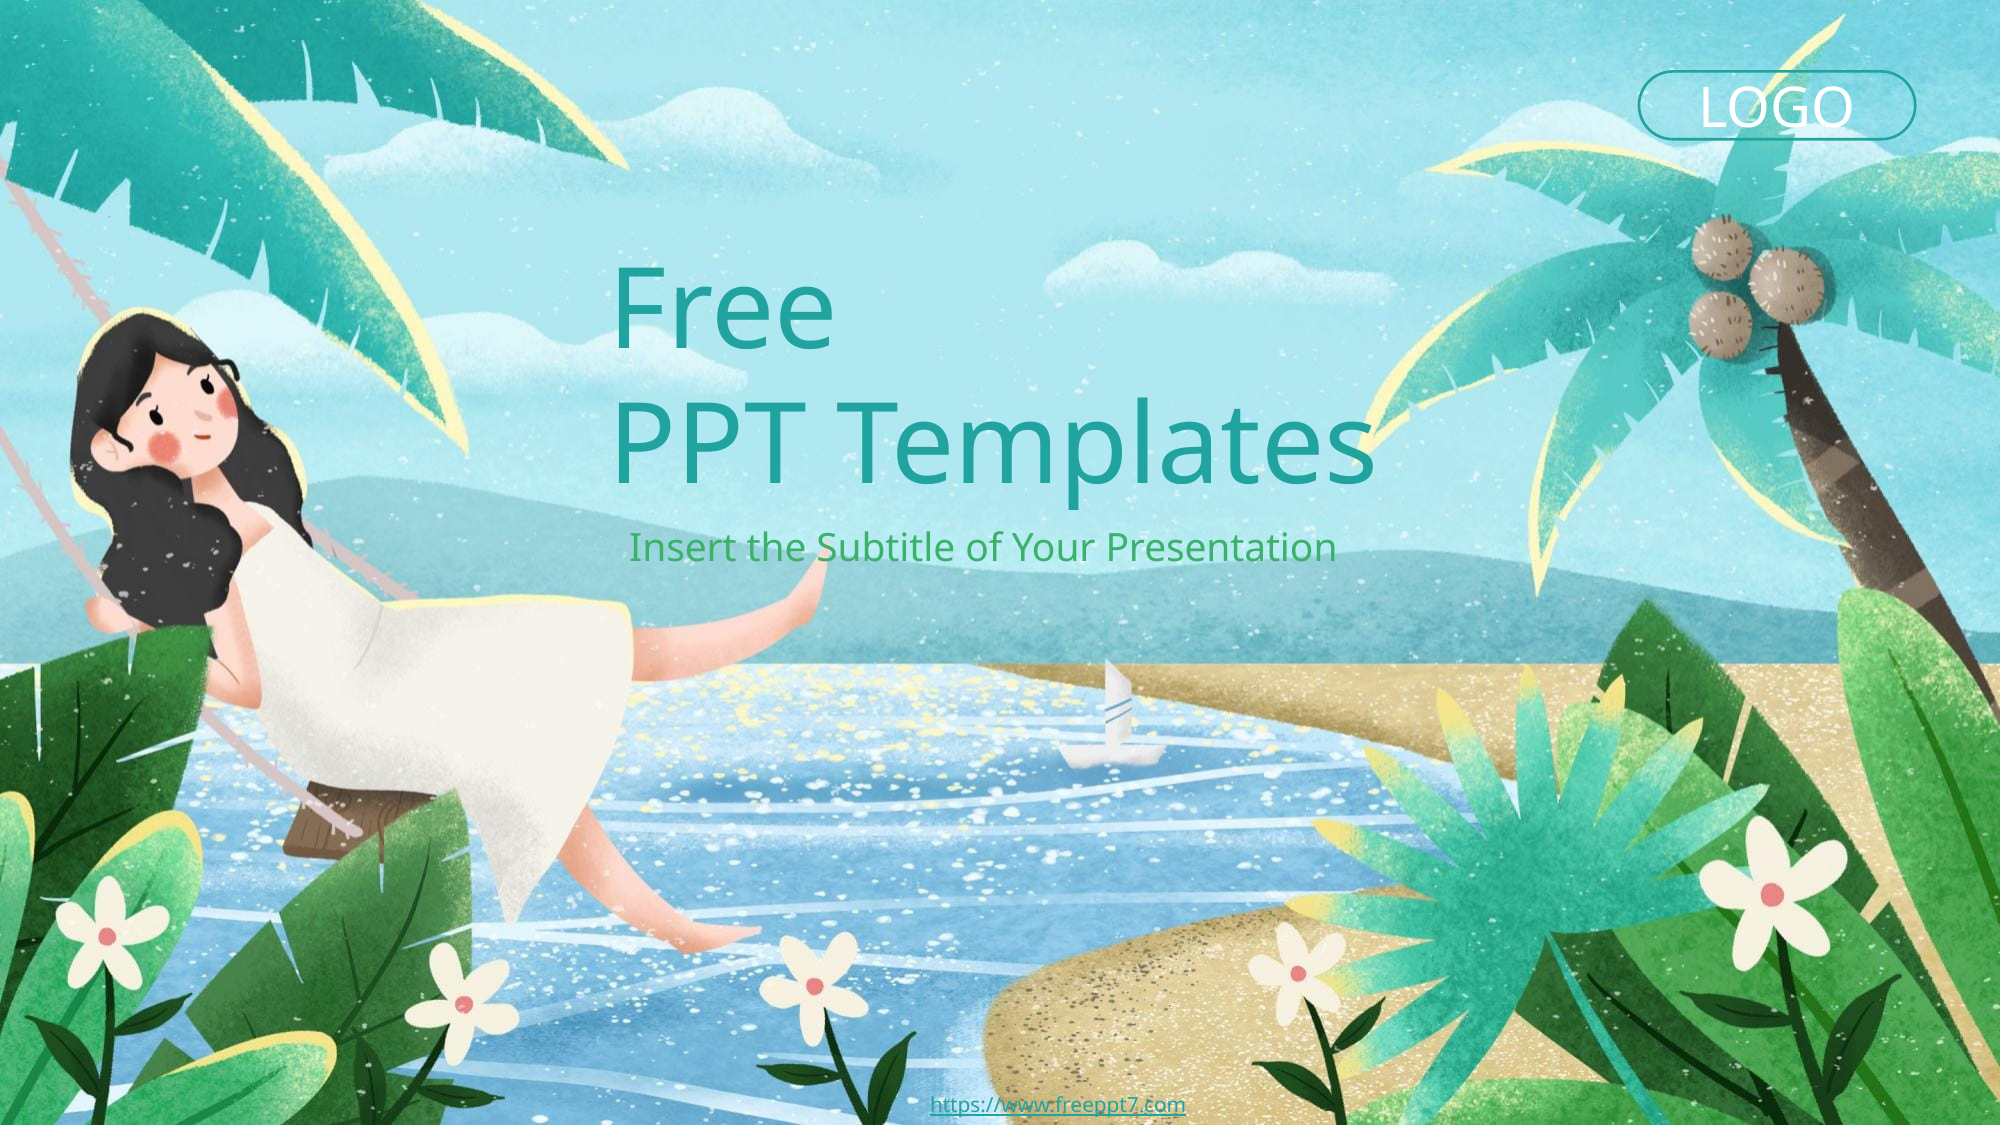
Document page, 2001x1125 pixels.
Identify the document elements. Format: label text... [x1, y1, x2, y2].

picture [0, 0, 2000, 1125]
text_box Insert the Subtitle of Your Presentation [367, 515, 1353, 577]
text_box Free PPT Templates [593, 228, 1579, 514]
text_box LOGO [1637, 70, 1917, 141]
text_box https://www.freeppt7.com [634, 1084, 1483, 1125]
